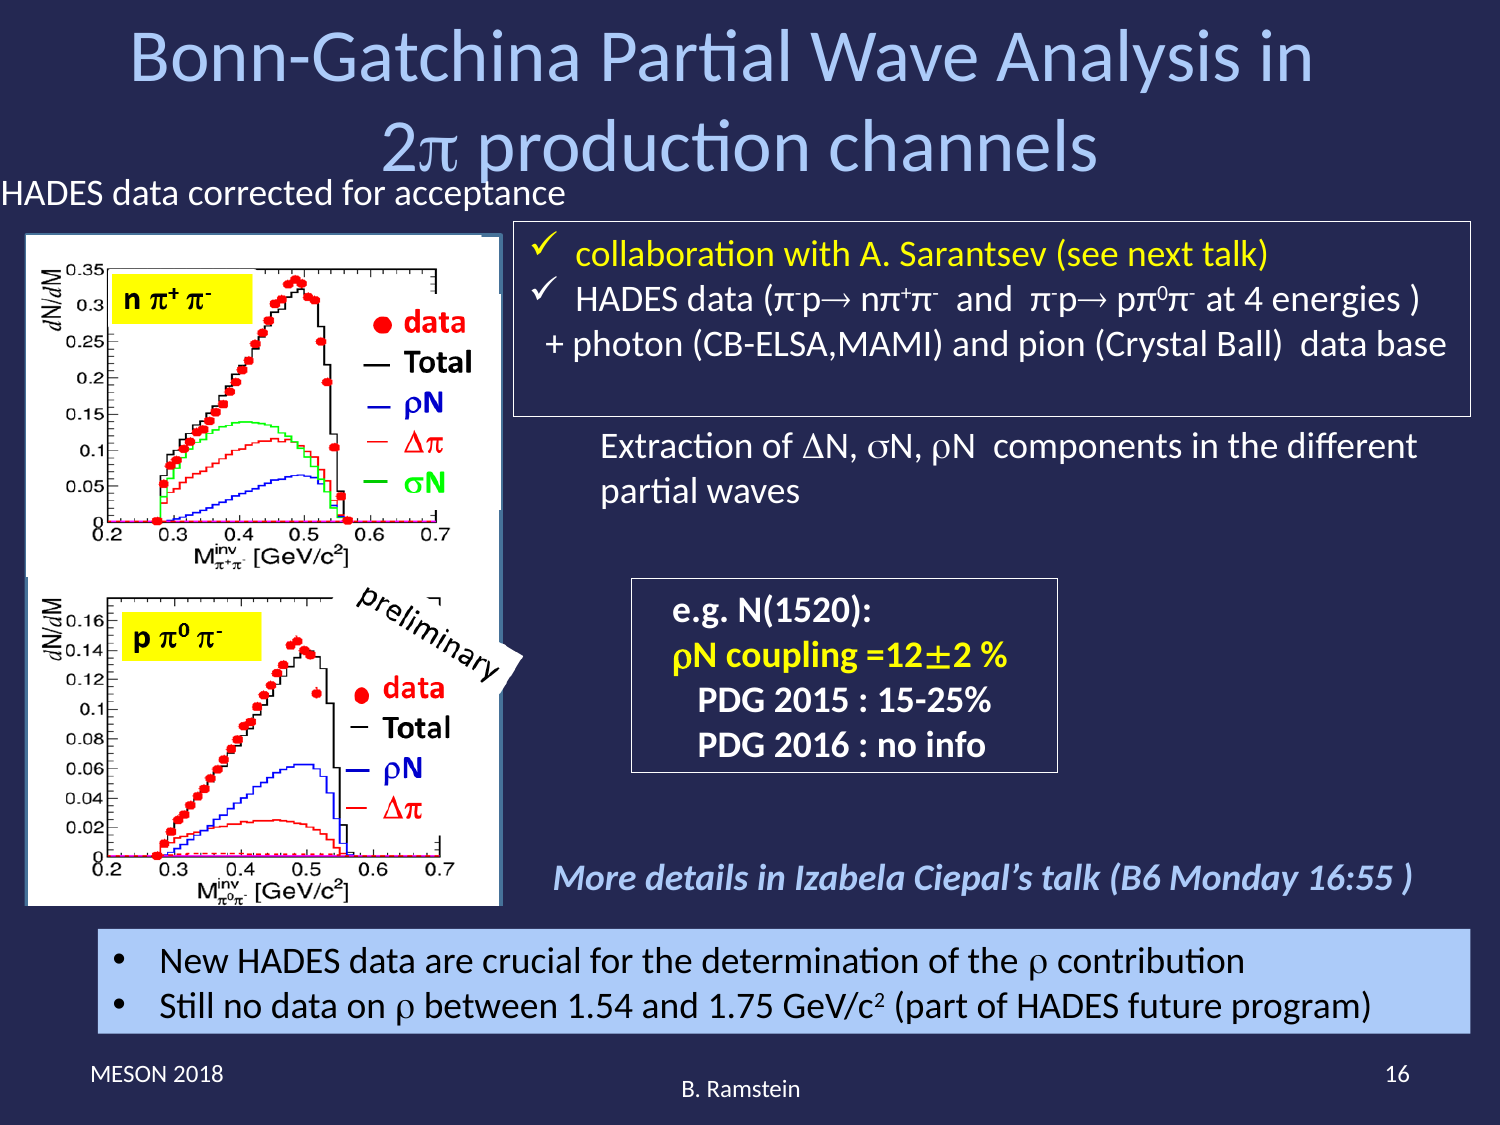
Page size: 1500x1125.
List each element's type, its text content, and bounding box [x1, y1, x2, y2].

text_box e.g. N(1520): N coupling =122 % PDG 2015 : 15-25% PDG 2016 : no info [631, 578, 1058, 773]
title Bonn-Gatchina Partial Wave Analysis in 2 production channels [64, 2, 1415, 191]
text_box Extraction of N, N, N components in the different partial waves [585, 413, 1477, 519]
text_box New HADES data are crucial for the determination of the  contribution Still no data on  between 1.54 and 1.75 GeV/c2 (part of HADES future program) [97, 928, 1471, 1034]
text_box More details in Izabela Ciepal’s talk (B6 Monday 16:55 ) [537, 853, 1442, 951]
text_box collaboration with A. Sarantsev (see next talk) HADES data (π-p nπ+π- and π-p pπ0π- at 4 energies ) + photon (CB-ELSA,MAMI) and pion (Crystal Ball) data base [513, 221, 1471, 417]
footer B. Ramstein [512, 1057, 988, 1118]
text_box HADES data corrected for acceptance [0, 160, 582, 221]
slide_number MESON 2018 [75, 1042, 425, 1103]
picture [24, 233, 532, 906]
slide_number 16 [1074, 1042, 1425, 1103]
